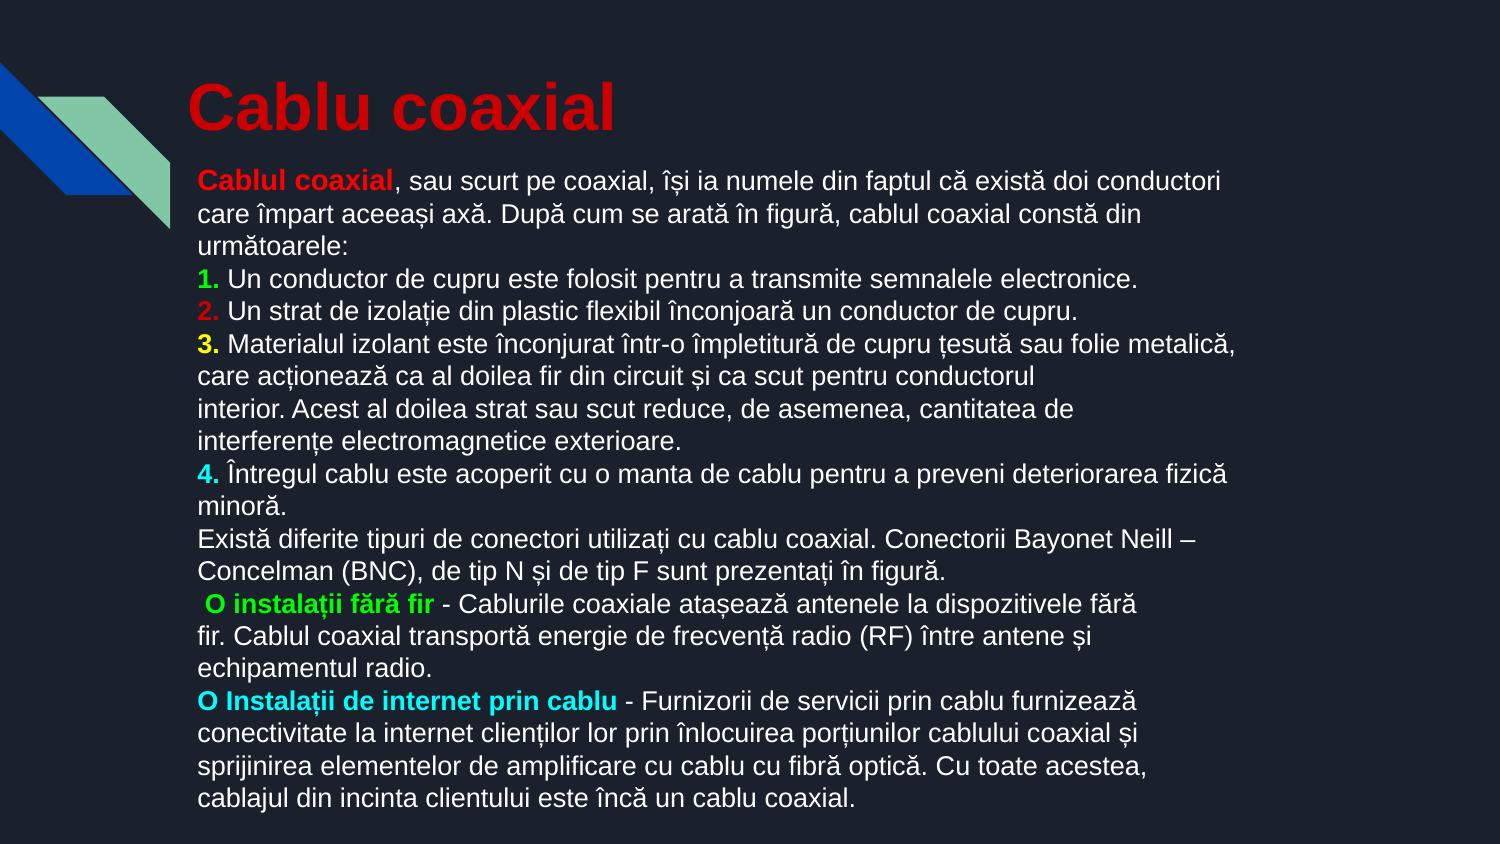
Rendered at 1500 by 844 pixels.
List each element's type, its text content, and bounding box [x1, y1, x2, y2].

title Cablu coaxial [172, 49, 1328, 146]
list Cablul coaxial, sau scurt pe coaxial, își ia numele din faptul că există doi conductori care împart aceeași axă. După cum se arată în figură, cablul coaxial constă din următoarele: 1. Un conductor de cupru este folosit pentru a transmite semnalele electronice. 2. Un strat de izolație din plastic flexibil înconjoară un conductor de cupru. 3. Materialul izolant este înconjurat într-o împletitură de cupru țesută sau folie metalică, care acționează ca al doilea fir din circuit și ca scut pentru conductorul interior. Acest al doilea strat sau scut reduce, de asemenea, cantitatea de interferențe electromagnetice exterioare. 4. Întregul cablu este acoperit cu o manta de cablu pentru a preveni deteriorarea fizică minoră. Există diferite tipuri de conectori utilizați cu cablu coaxial. Conectorii Bayonet Neill – Concelman (BNC), de tip N și de tip F sunt prezentați în figură. O instalații fără fir - Cablurile coaxiale atașează antenele la dispozitivele fără fir. Cablul coaxial transportă energie de frecvență radio (RF) între antene și echipamentul radio. O Instalații de internet prin cablu - Furnizorii de servicii prin cablu furnizează conectivitate la internet clienților lor prin înlocuirea porțiunilor cablului coaxial și sprijinirea elementelor de amplificare cu cablu cu fibră optică. Cu toate acestea, cablajul din incinta clientului este încă un cablu coaxial. [0, 146, 1500, 829]
